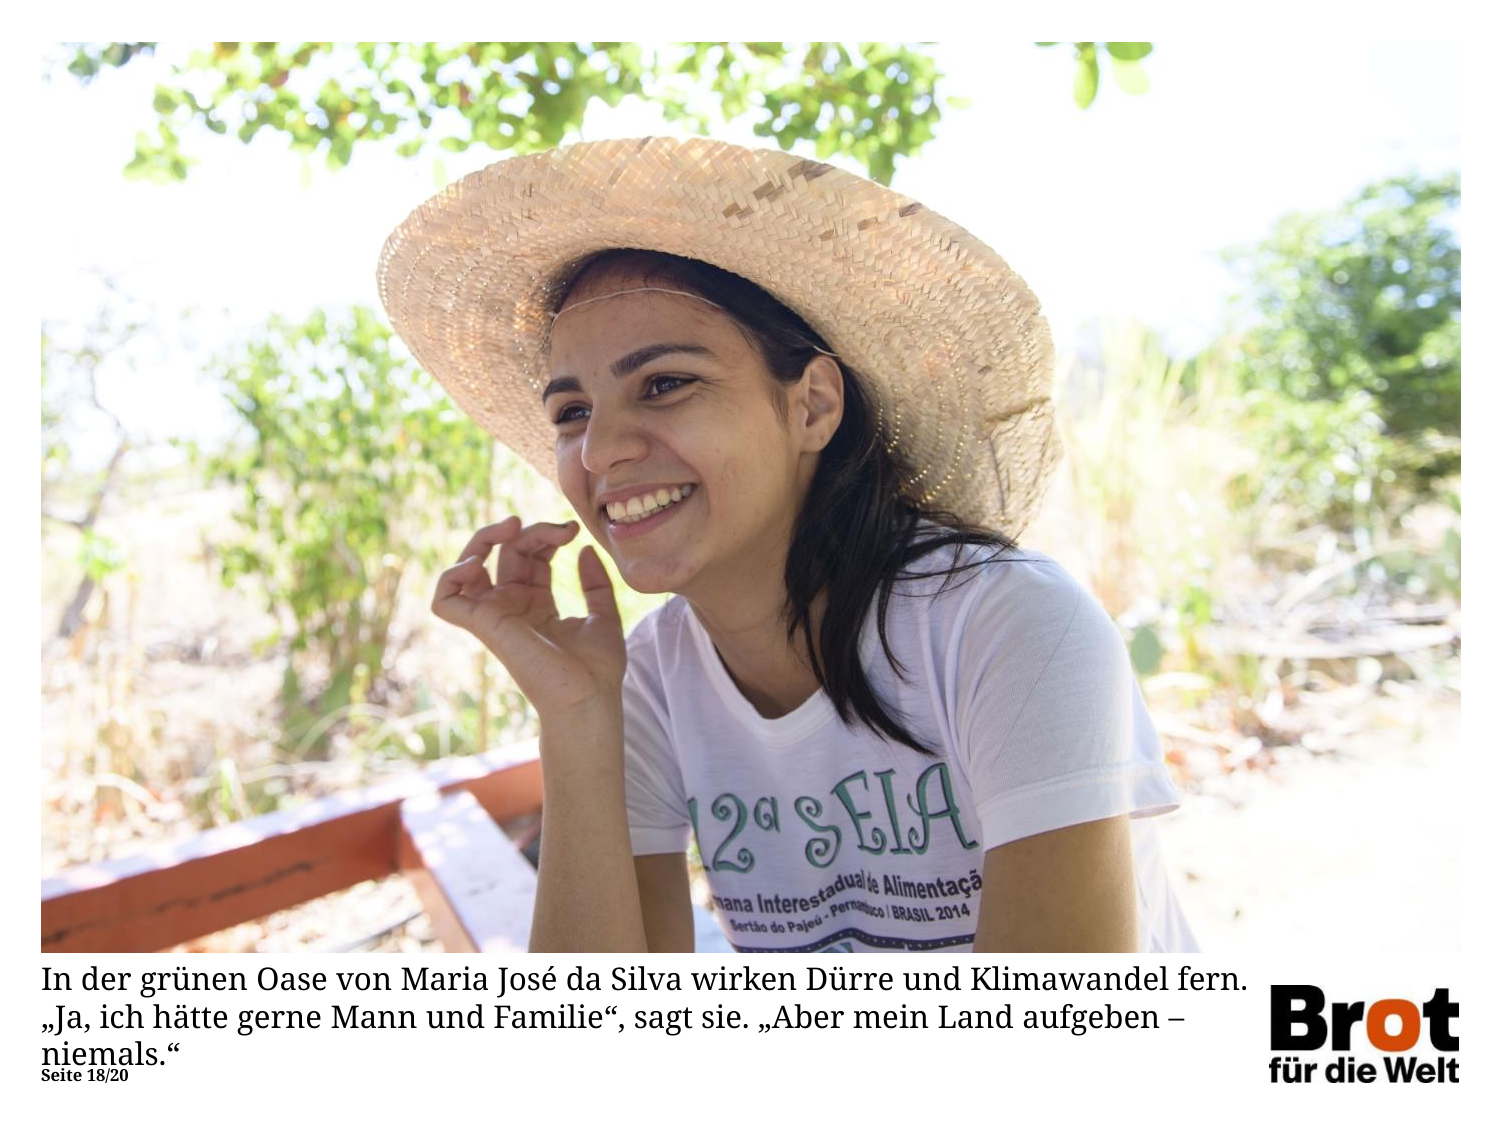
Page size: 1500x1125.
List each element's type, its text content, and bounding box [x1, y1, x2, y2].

picture [1270, 985, 1459, 1083]
text_box In der grünen Oase von Maria José da Silva wirken Dürre und Klimawandel fern. „Ja, ich hätte gerne Mann und Familie“, sagt sie. „Aber mein Land aufgeben – niemals.“ [41, 960, 1270, 1117]
picture [40, 42, 1461, 953]
